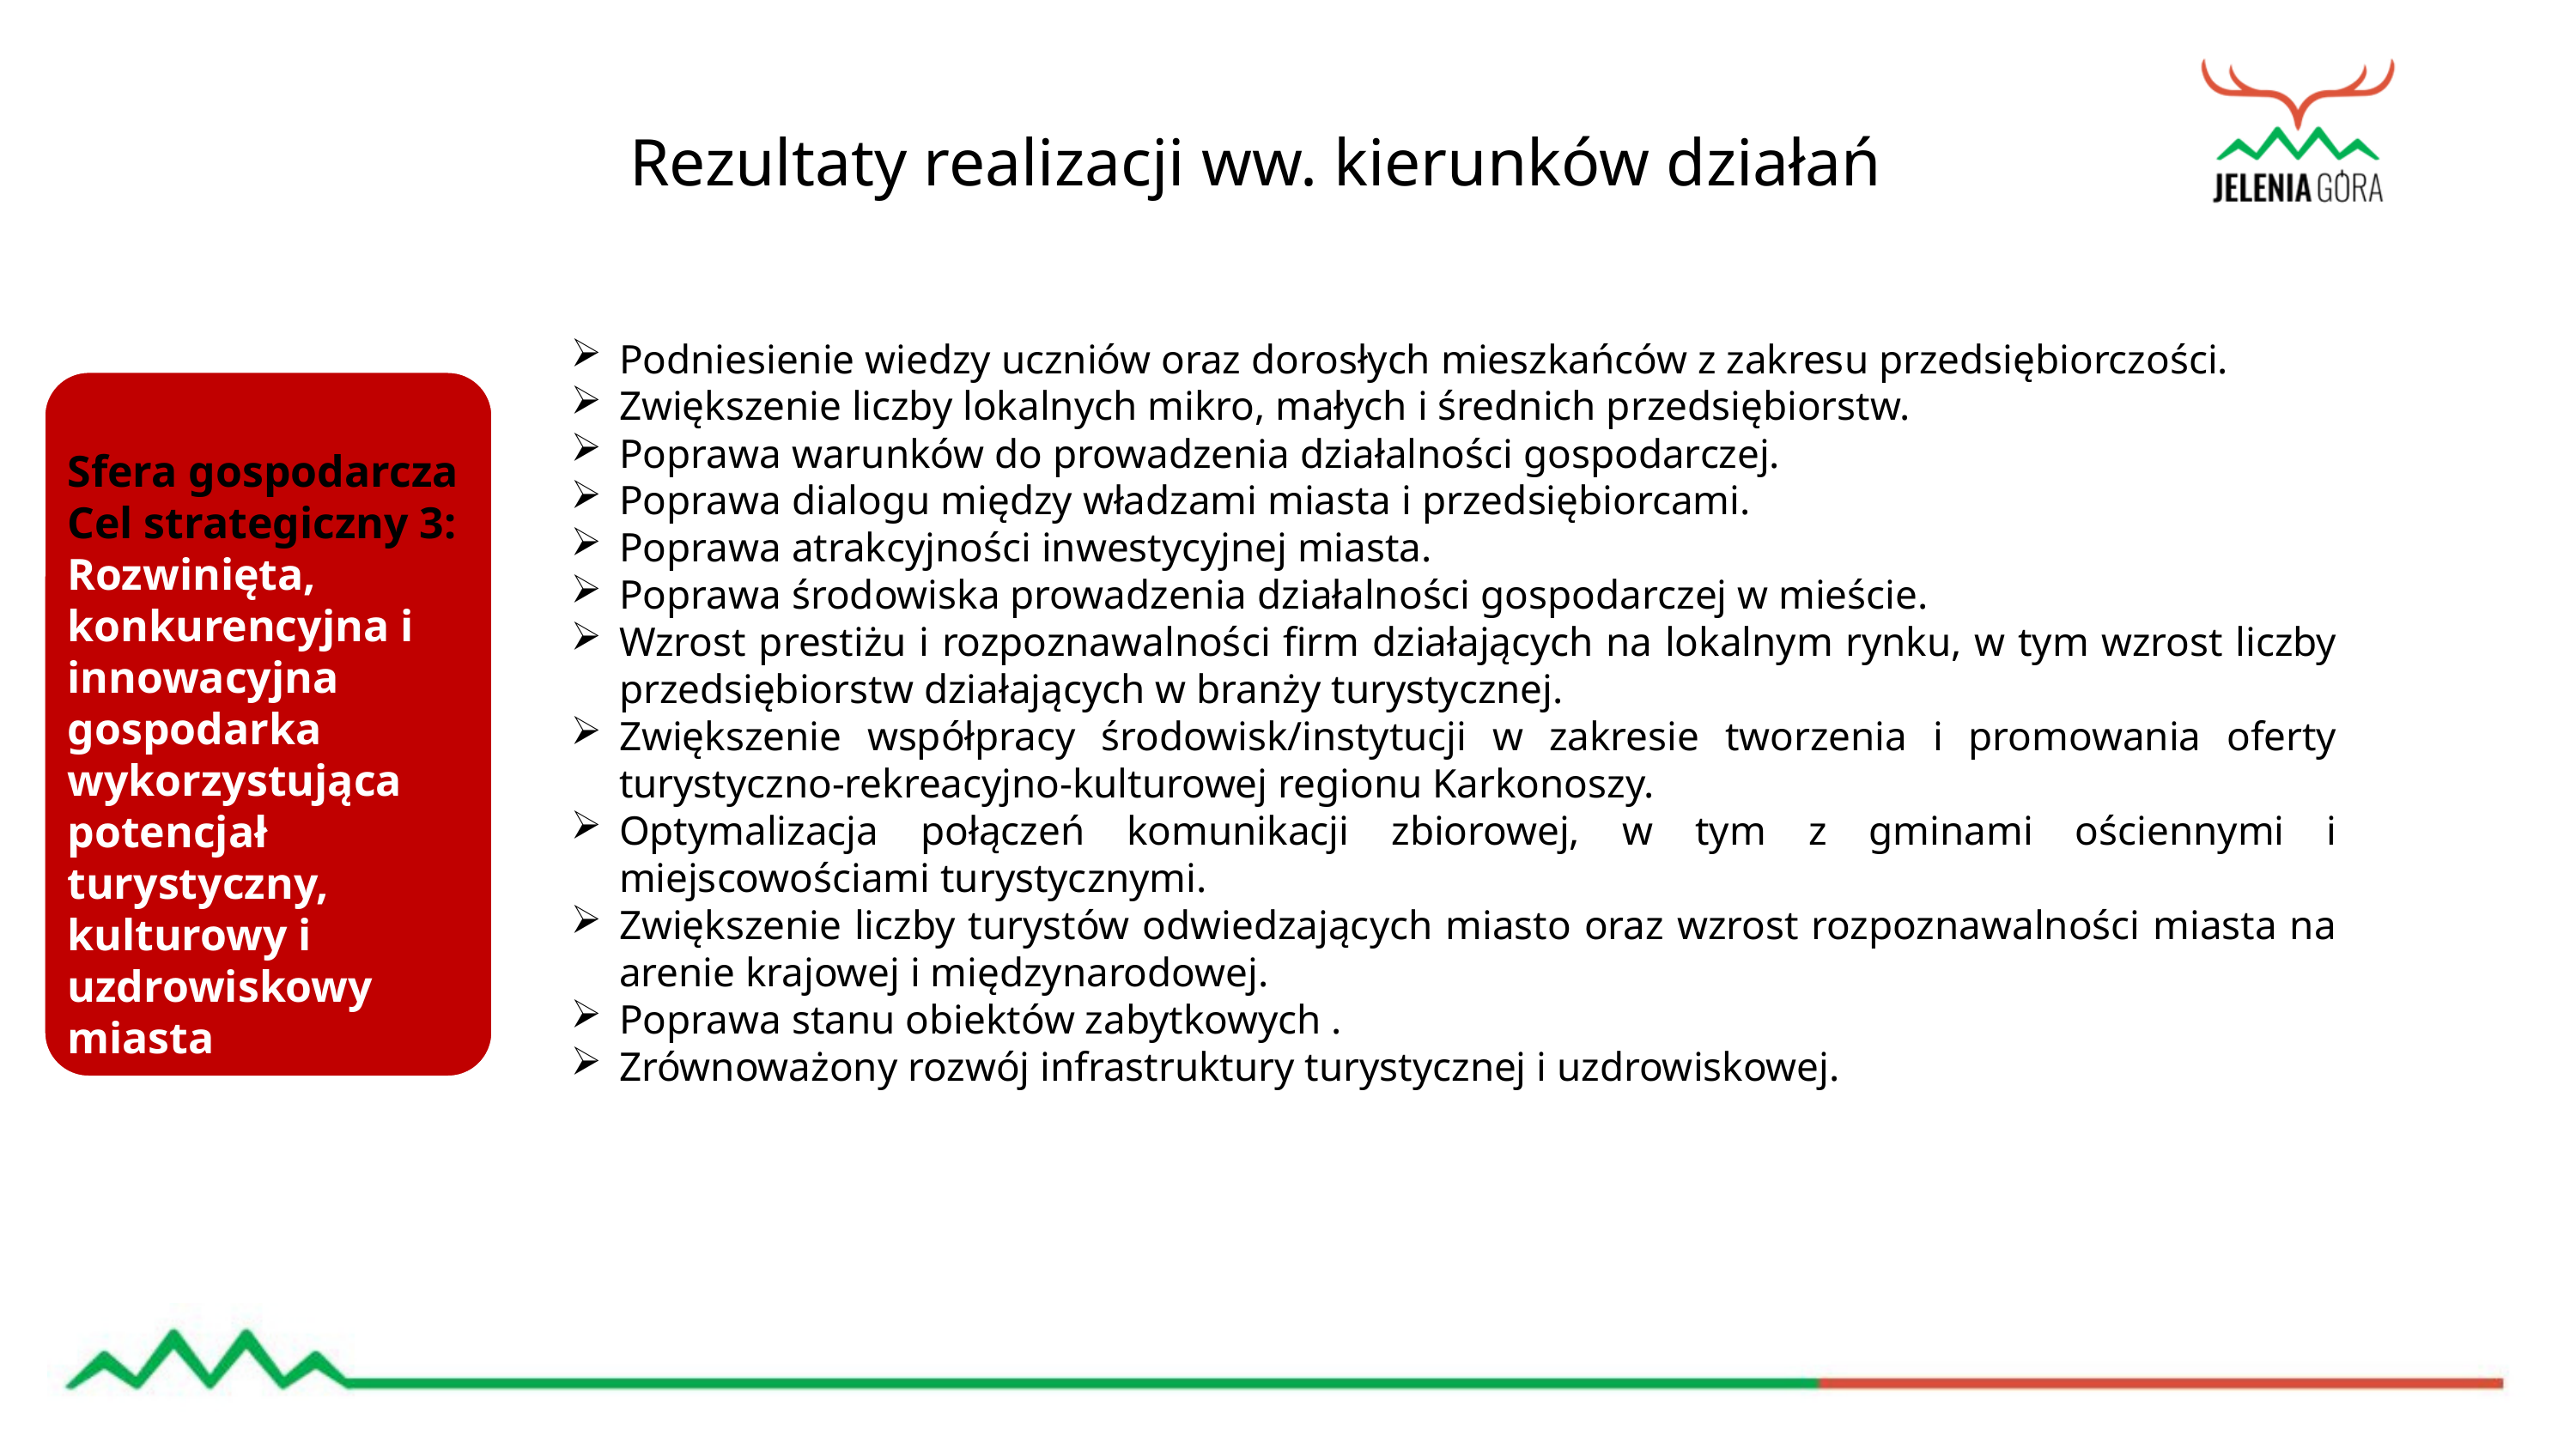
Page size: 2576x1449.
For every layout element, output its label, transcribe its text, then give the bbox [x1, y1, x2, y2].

text_box [41, 369, 495, 1064]
text_box [47, 1303, 2529, 1420]
text_box Rezultaty realizacji ww. kierunków działań [268, 115, 2244, 205]
text_box [2114, 37, 2482, 245]
text_box Podniesienie wiedzy uczniów oraz dorosłych mieszkańców z zakresu przedsiębiorczości. Zwiększenie liczby lokalnych mikro, małych i średnich przedsiębiorstw. Poprawa warunków do prowadzenia działalności gospodarczej. Poprawa dialogu między władzami miasta i przedsiębiorcami. Poprawa atrakcyjności inwestycyjnej miasta. Poprawa środowiska prowadzenia działalności gospodarczej w mieście. Wzrost prestiżu i rozpoznawalności firm działających na lokalnym rynku, w tym wzrost liczby przedsiębiorstw działających w branży turystycznej. Zwiększenie współpracy środowisk/instytucji w zakresie tworzenia i promowania oferty turystyczno-rekreacyjno-kulturowej regionu Karkonoszy. Optymalizacja połączeń komunikacji zbiorowej, w tym z gminami ościennymi i miejscowościami turystycznymi. Zwiększenie liczby turystów odwiedzających miasto oraz wzrost rozpoznawalności miasta na arenie krajowej i międzynarodowej. Poprawa stanu obiektów zabytkowych . Zrównoważony rozwój infrastruktury turystycznej i uzdrowiskowej. [557, 327, 2351, 1096]
text_box Sfera gospodarcza Cel strategiczny 3: Rozwinięta, konkurencyjna i innowacyjna gospodarka wykorzystująca potencjał turystyczny, kulturowy i uzdrowiskowy miasta [54, 437, 495, 1107]
